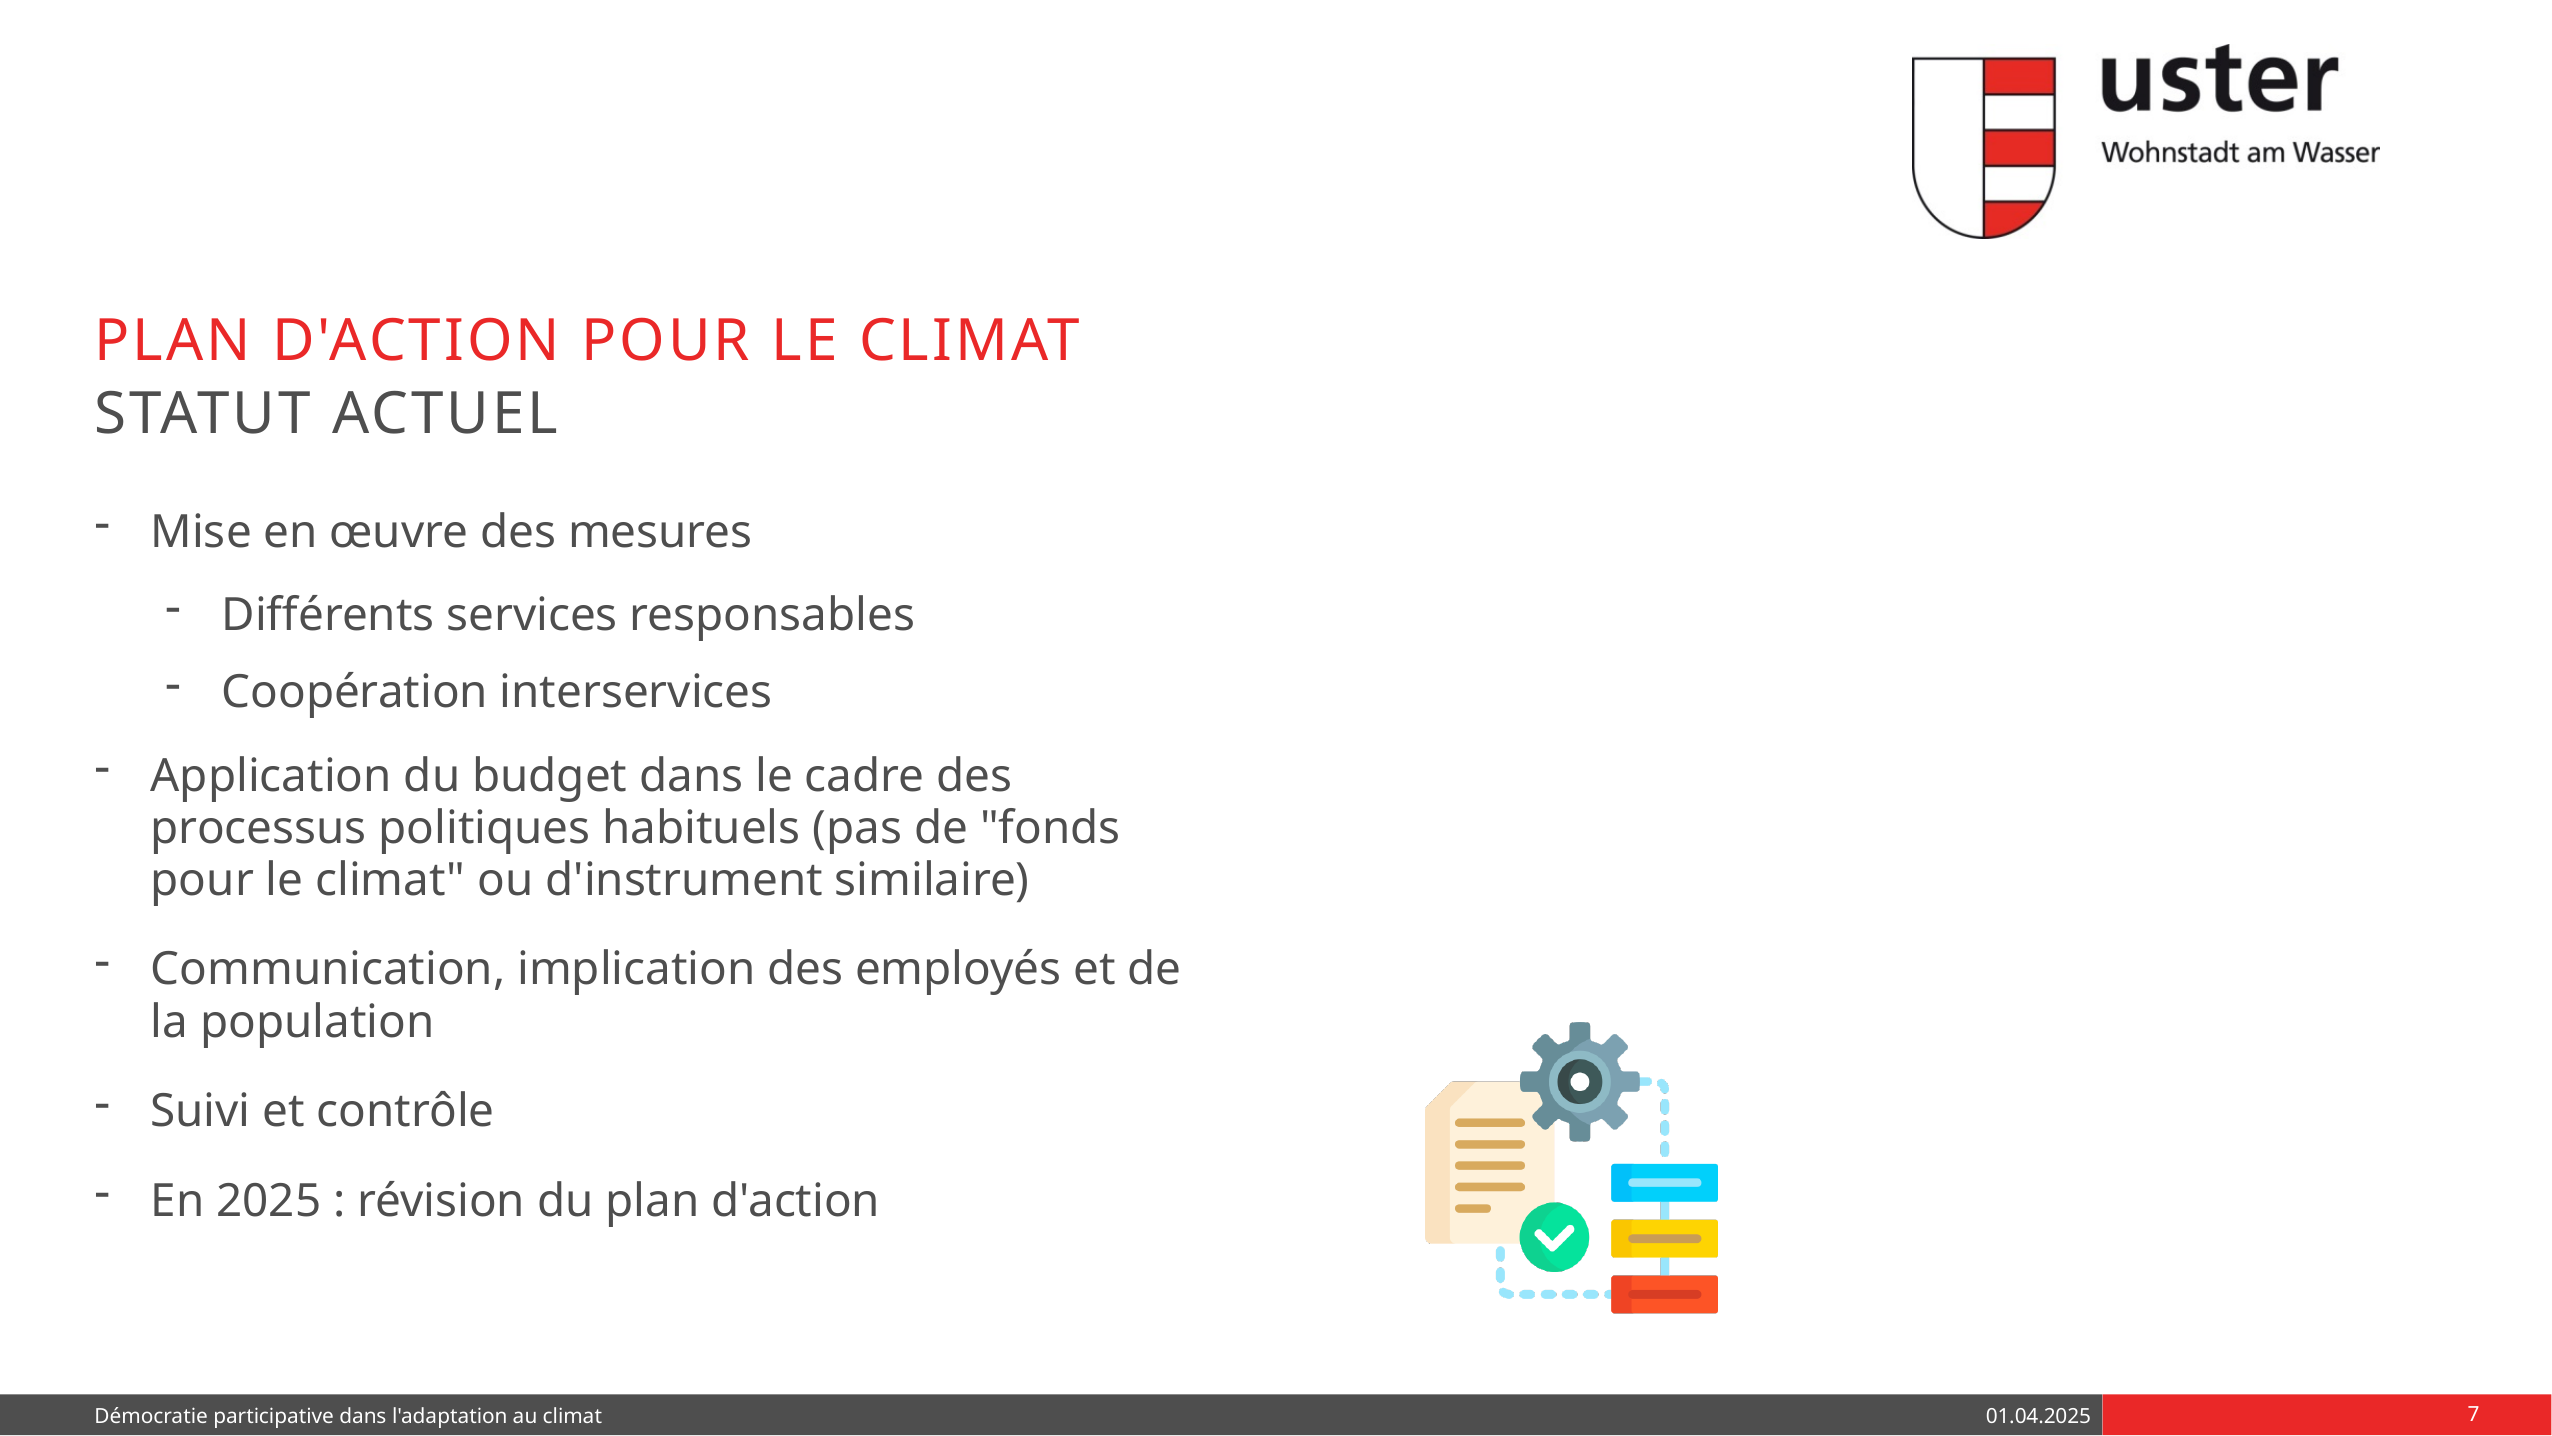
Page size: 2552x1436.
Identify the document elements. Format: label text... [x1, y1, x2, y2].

list Mise en œuvre des mesures Différents services responsables Coopération interservices Application du budget dans le cadre des processus politiques habituels (pas de "fonds pour le climat" ou d'instrument similaire) Communication, implication des employés et de la population Suivi et contrôle En 2025 : révision du plan d'action [94, 504, 1229, 1315]
title Plan d'action pour le climat [94, 303, 2457, 375]
picture [1912, 44, 2380, 239]
slide_number 7 [2258, 1394, 2480, 1436]
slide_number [1571, 1394, 2091, 1436]
footer Démocratie participative dans l'adaptation au climat [94, 1394, 1520, 1436]
list Statut actuel [94, 383, 2457, 455]
picture [1424, 1021, 1718, 1315]
